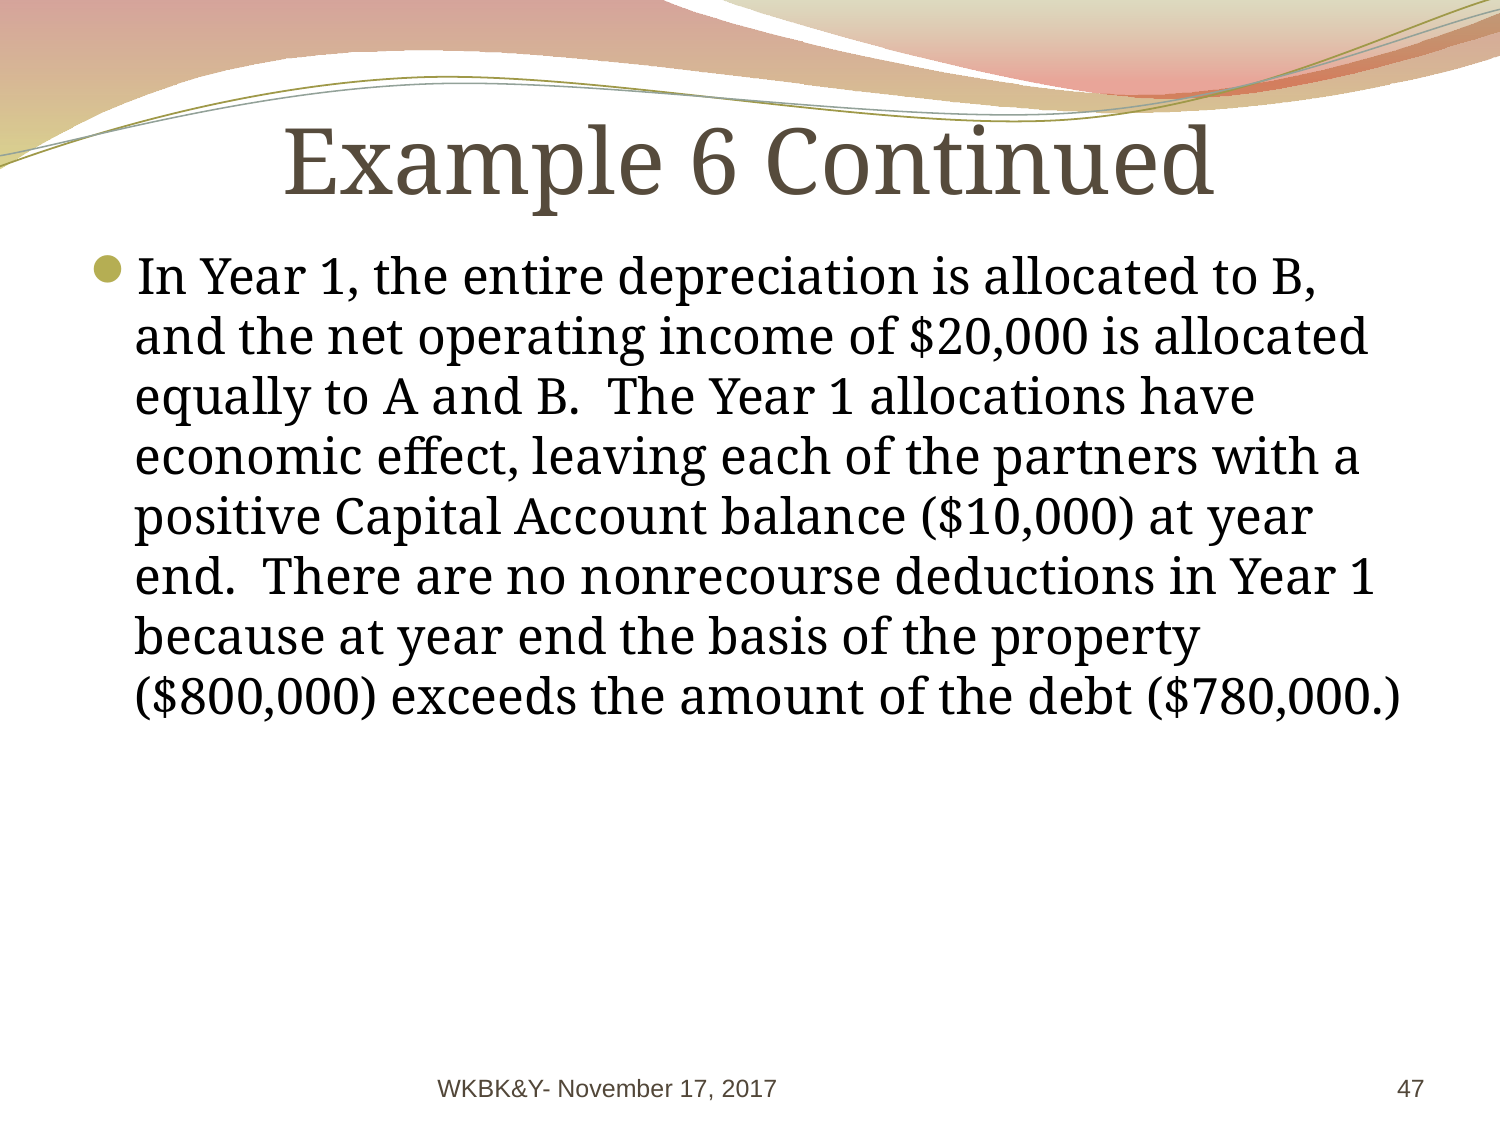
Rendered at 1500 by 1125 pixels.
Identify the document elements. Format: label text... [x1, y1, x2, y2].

title Example 6 Continued [75, 115, 1425, 213]
slide_number 47 [1299, 1042, 1425, 1103]
footer WKBK&Y- November 17, 2017 [437, 1042, 988, 1103]
list In Year 1, the entire depreciation is allocated to B, and the net operating income of $20,000 is allocated equally to A and B. The Year 1 allocations have economic effect, leaving each of the partners with a positive Capital Account balance ($10,000) at year end. There are no nonrecourse deductions in Year 1 because at year end the basis of the property ($800,000) exceeds the amount of the debt ($780,000.) [75, 237, 1425, 1063]
